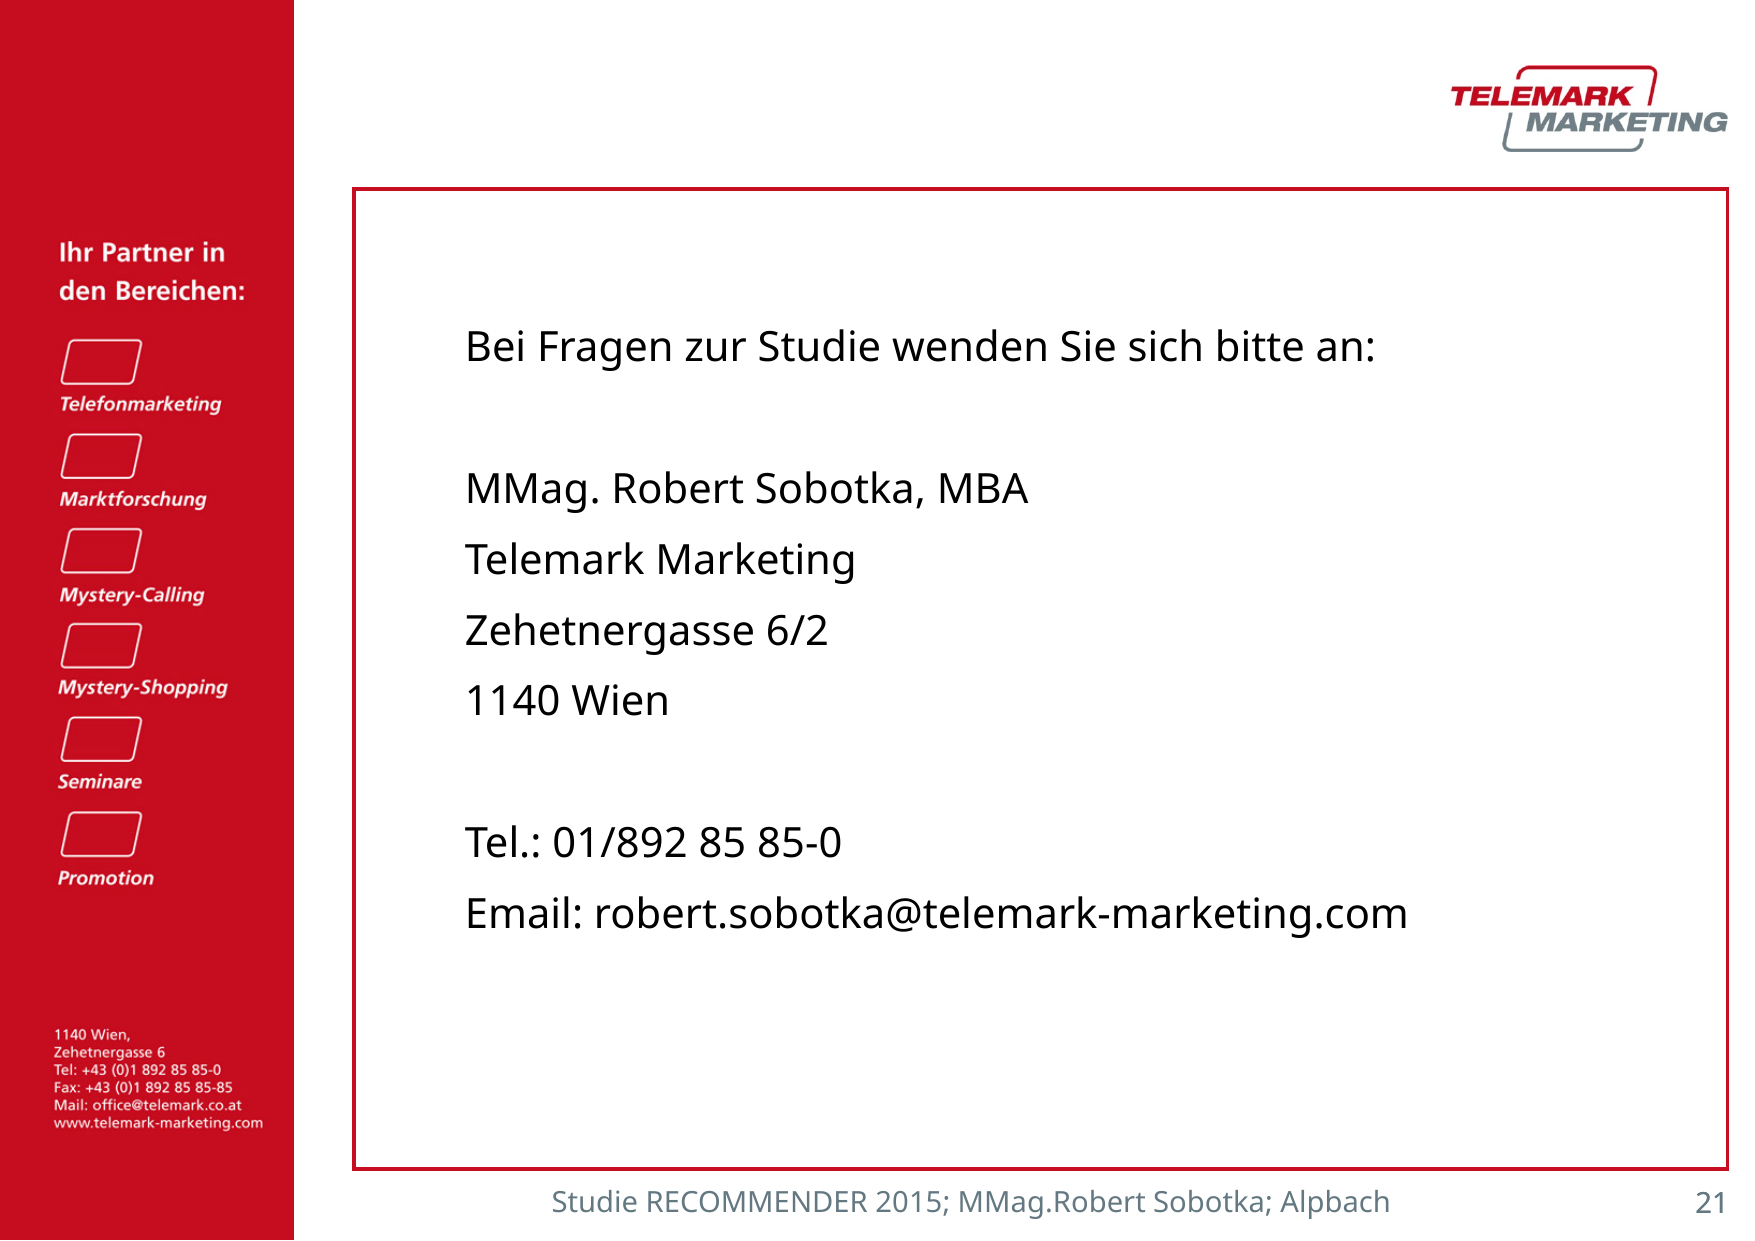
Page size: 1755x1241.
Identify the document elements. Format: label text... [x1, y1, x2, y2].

text_box Bei Fragen zur Studie wenden Sie sich bitte an: MMag. Robert Sobotka, MBA Telemark Marketing Zehetnergasse 6/2 1140 Wien Tel.: 01/892 85 85-0 Email: robert.sobotka@telemark-marketing.com [449, 312, 1500, 1016]
text_box 20 [1649, 1176, 1746, 1236]
footer Studie RECOMMENDER 2015; MMag.Robert Sobotka; Alpbach [357, 1174, 1587, 1235]
picture [0, 0, 294, 1240]
picture [1450, 65, 1728, 152]
